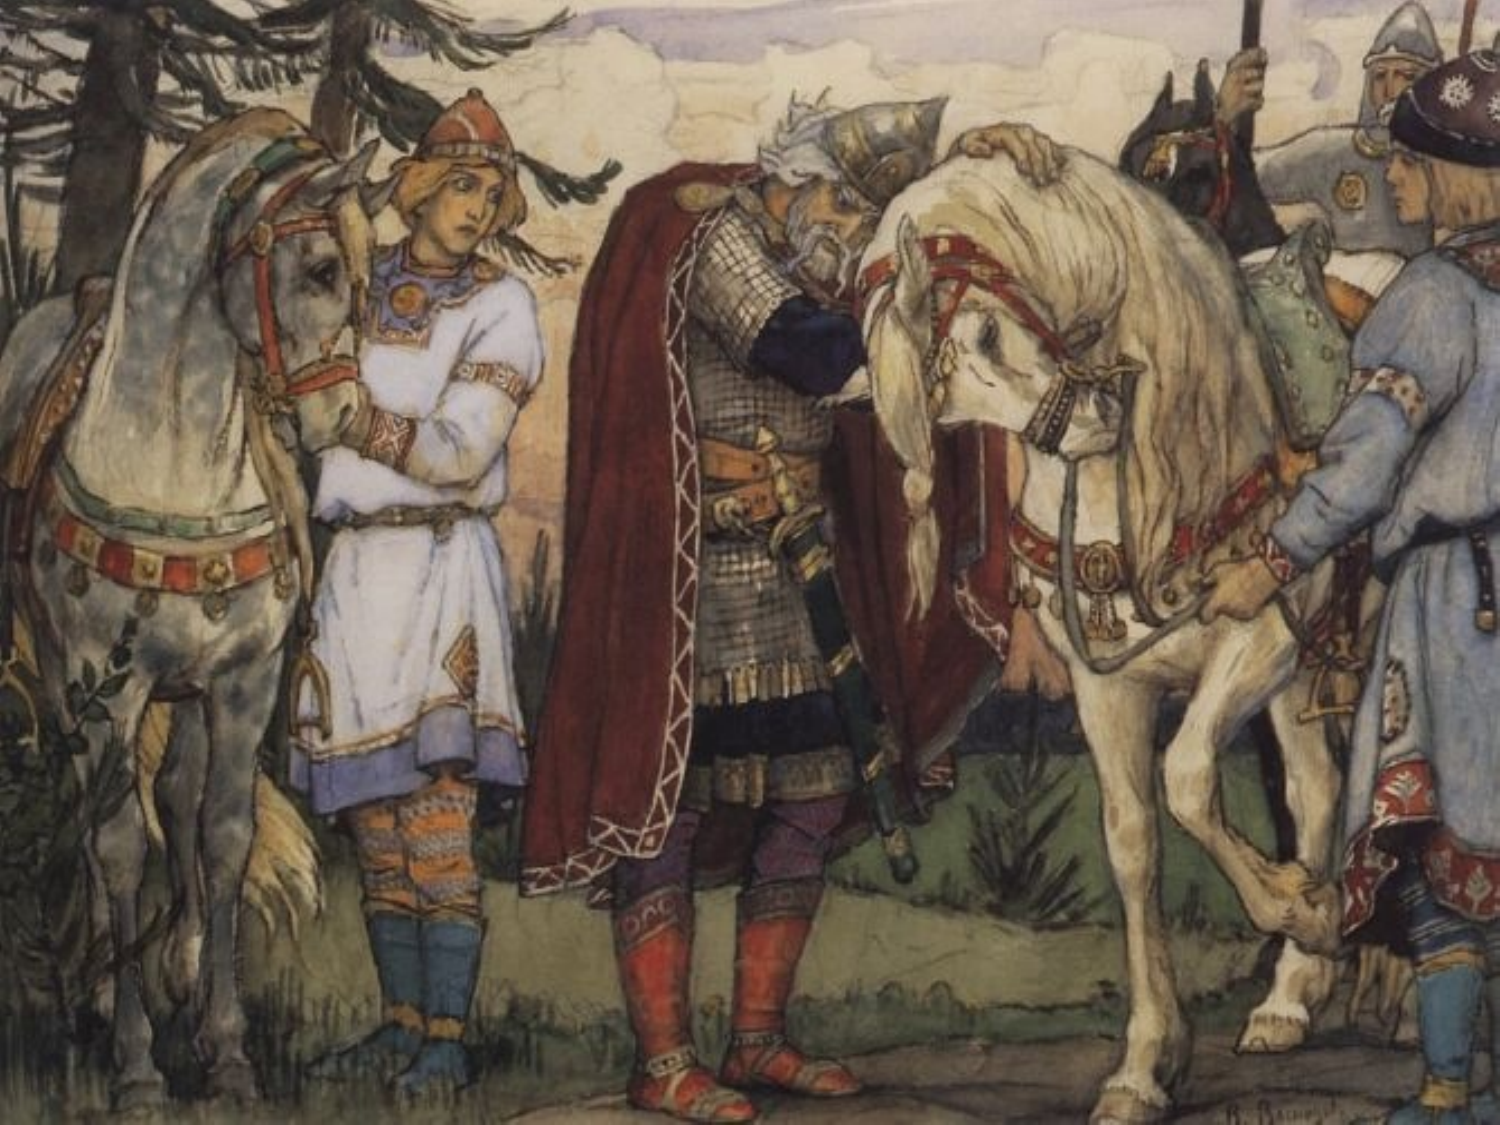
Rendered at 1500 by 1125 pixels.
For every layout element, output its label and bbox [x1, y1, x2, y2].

list [0, 0, 1500, 1125]
